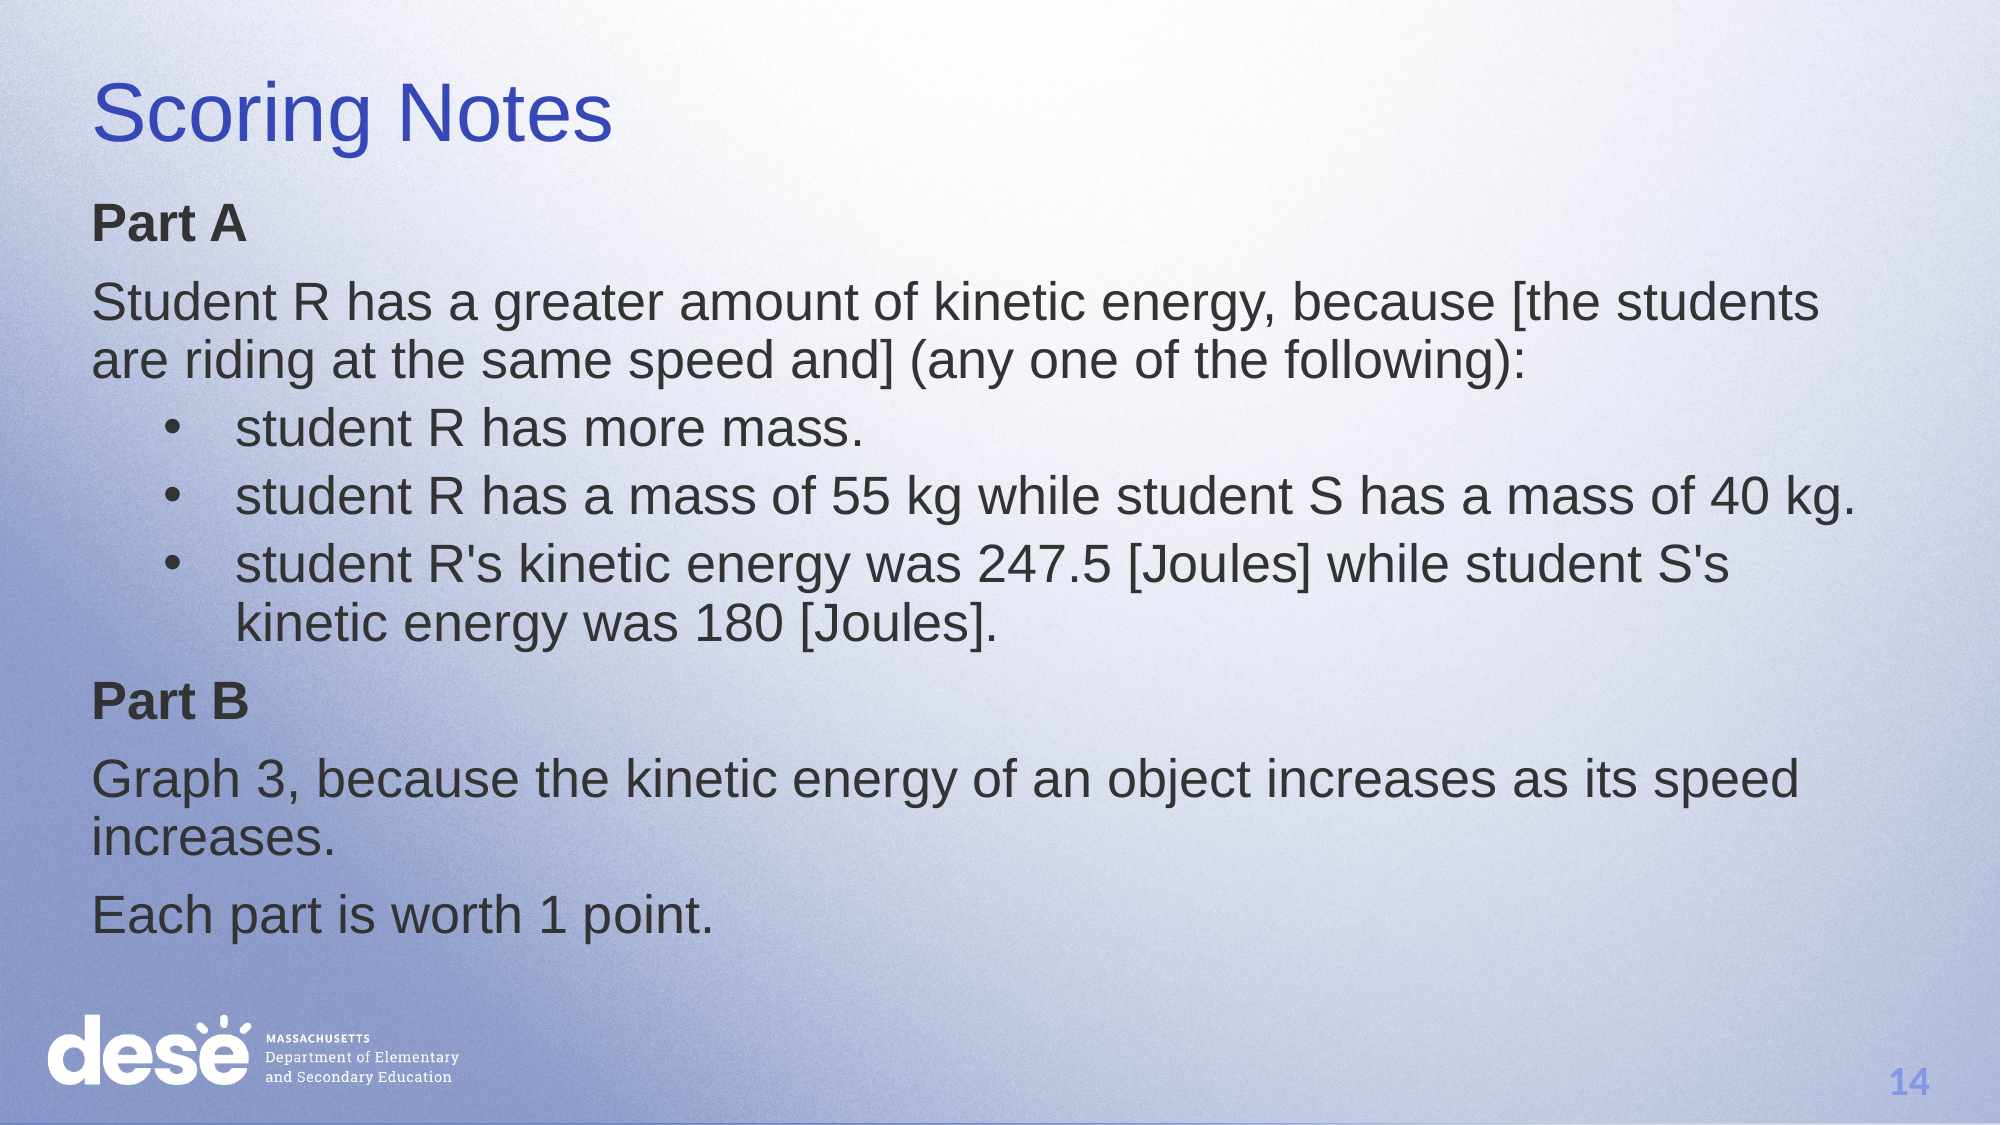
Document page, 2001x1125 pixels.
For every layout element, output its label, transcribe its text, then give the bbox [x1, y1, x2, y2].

picture [0, 0, 2000, 1125]
title Scoring Notes [76, 35, 1880, 168]
list Part A Student R has a greater amount of kinetic energy, because [the students are riding at the same speed and] (any one of the following): student R has more mass. student R has a mass of 55 kg while student S has a mass of 40 kg. student R's kinetic energy was 247.5 [Joules] while student S's kinetic energy was 180 [Joules]. Part B Graph 3, because the kinetic energy of an object increases as its speed increases. Each part is worth 1 point. [76, 187, 1880, 967]
